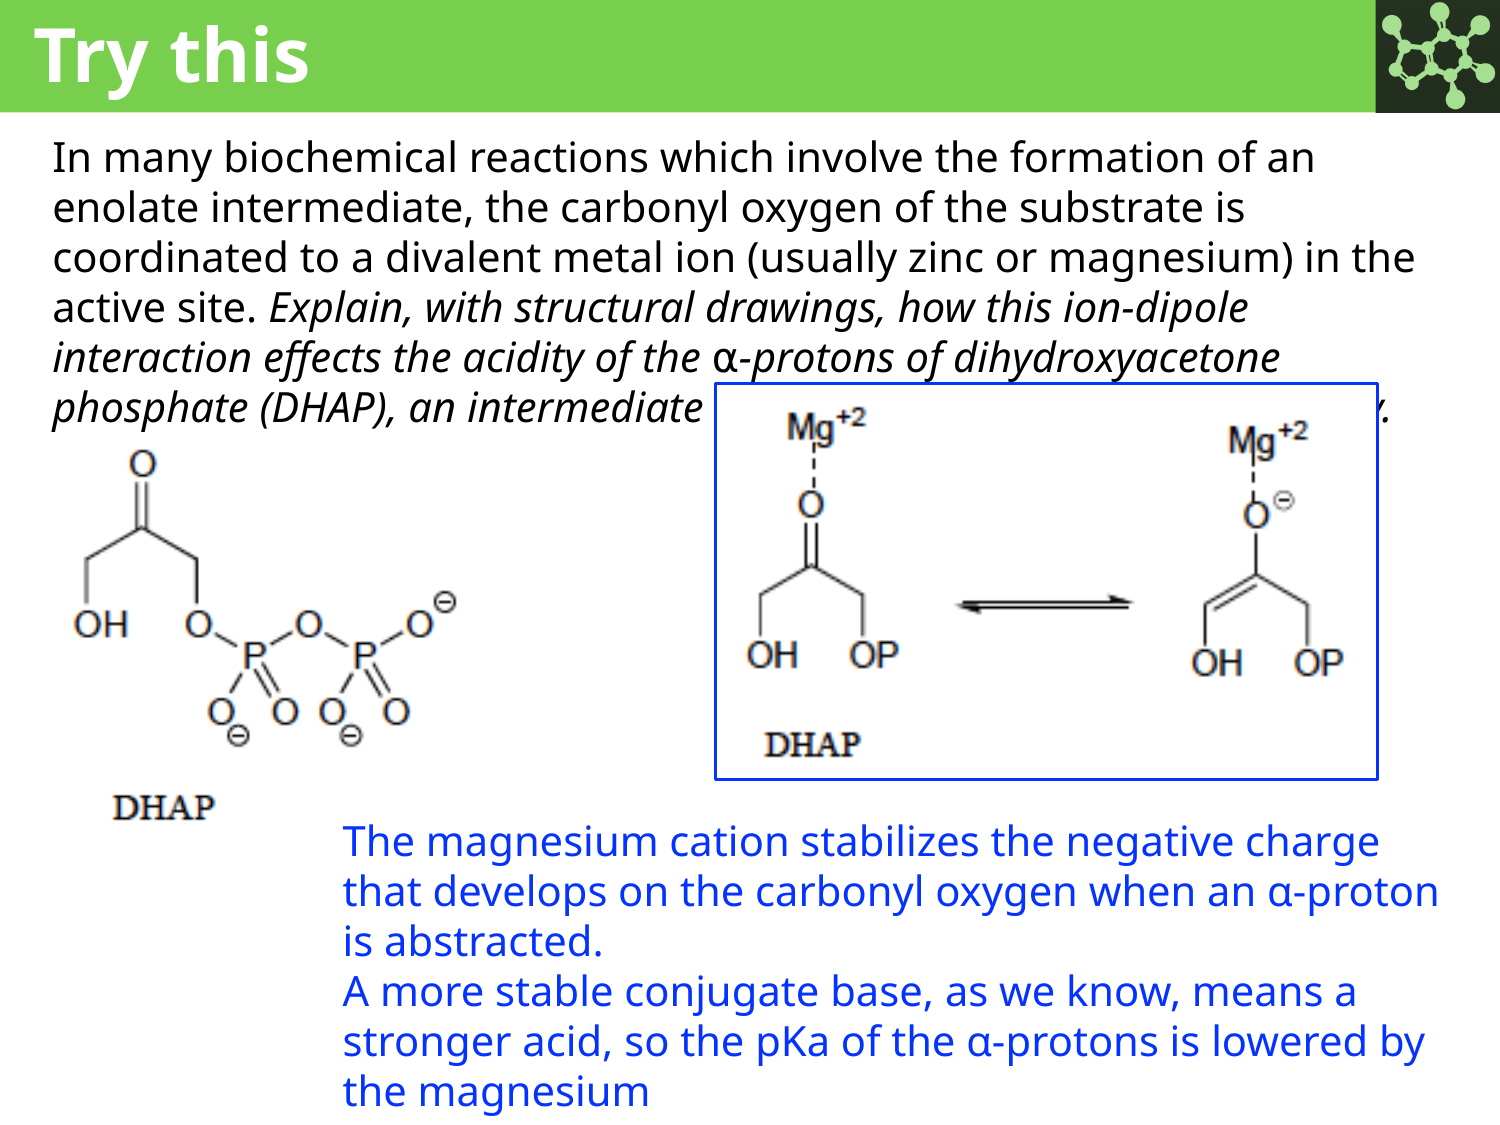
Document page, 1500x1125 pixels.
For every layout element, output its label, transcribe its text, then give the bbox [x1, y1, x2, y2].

text_box [0, 0, 1375, 113]
text_box Try this [18, 0, 326, 105]
picture [41, 441, 476, 836]
text_box In many biochemical reactions which involve the formation of an enolate intermediate, the carbonyl oxygen of the substrate is coordinated to a divalent metal ion (usually zinc or magnesium) in the active site. Explain, with structural drawings, how this ion-dipole interaction effects the acidity of the ⍺-protons of dihydroxyacetone phosphate (DHAP), an intermediate compound in the glycolysis pathway. [37, 123, 1459, 439]
picture [717, 384, 1376, 779]
text_box The magnesium cation stabilizes the negative charge that develops on the carbonyl oxygen when an α-proton is abstracted. A more stable conjugate base, as we know, means a stronger acid, so the pKa of the α-protons is lowered by the magnesium cation. [327, 806, 1470, 1125]
picture [1375, 0, 1500, 113]
